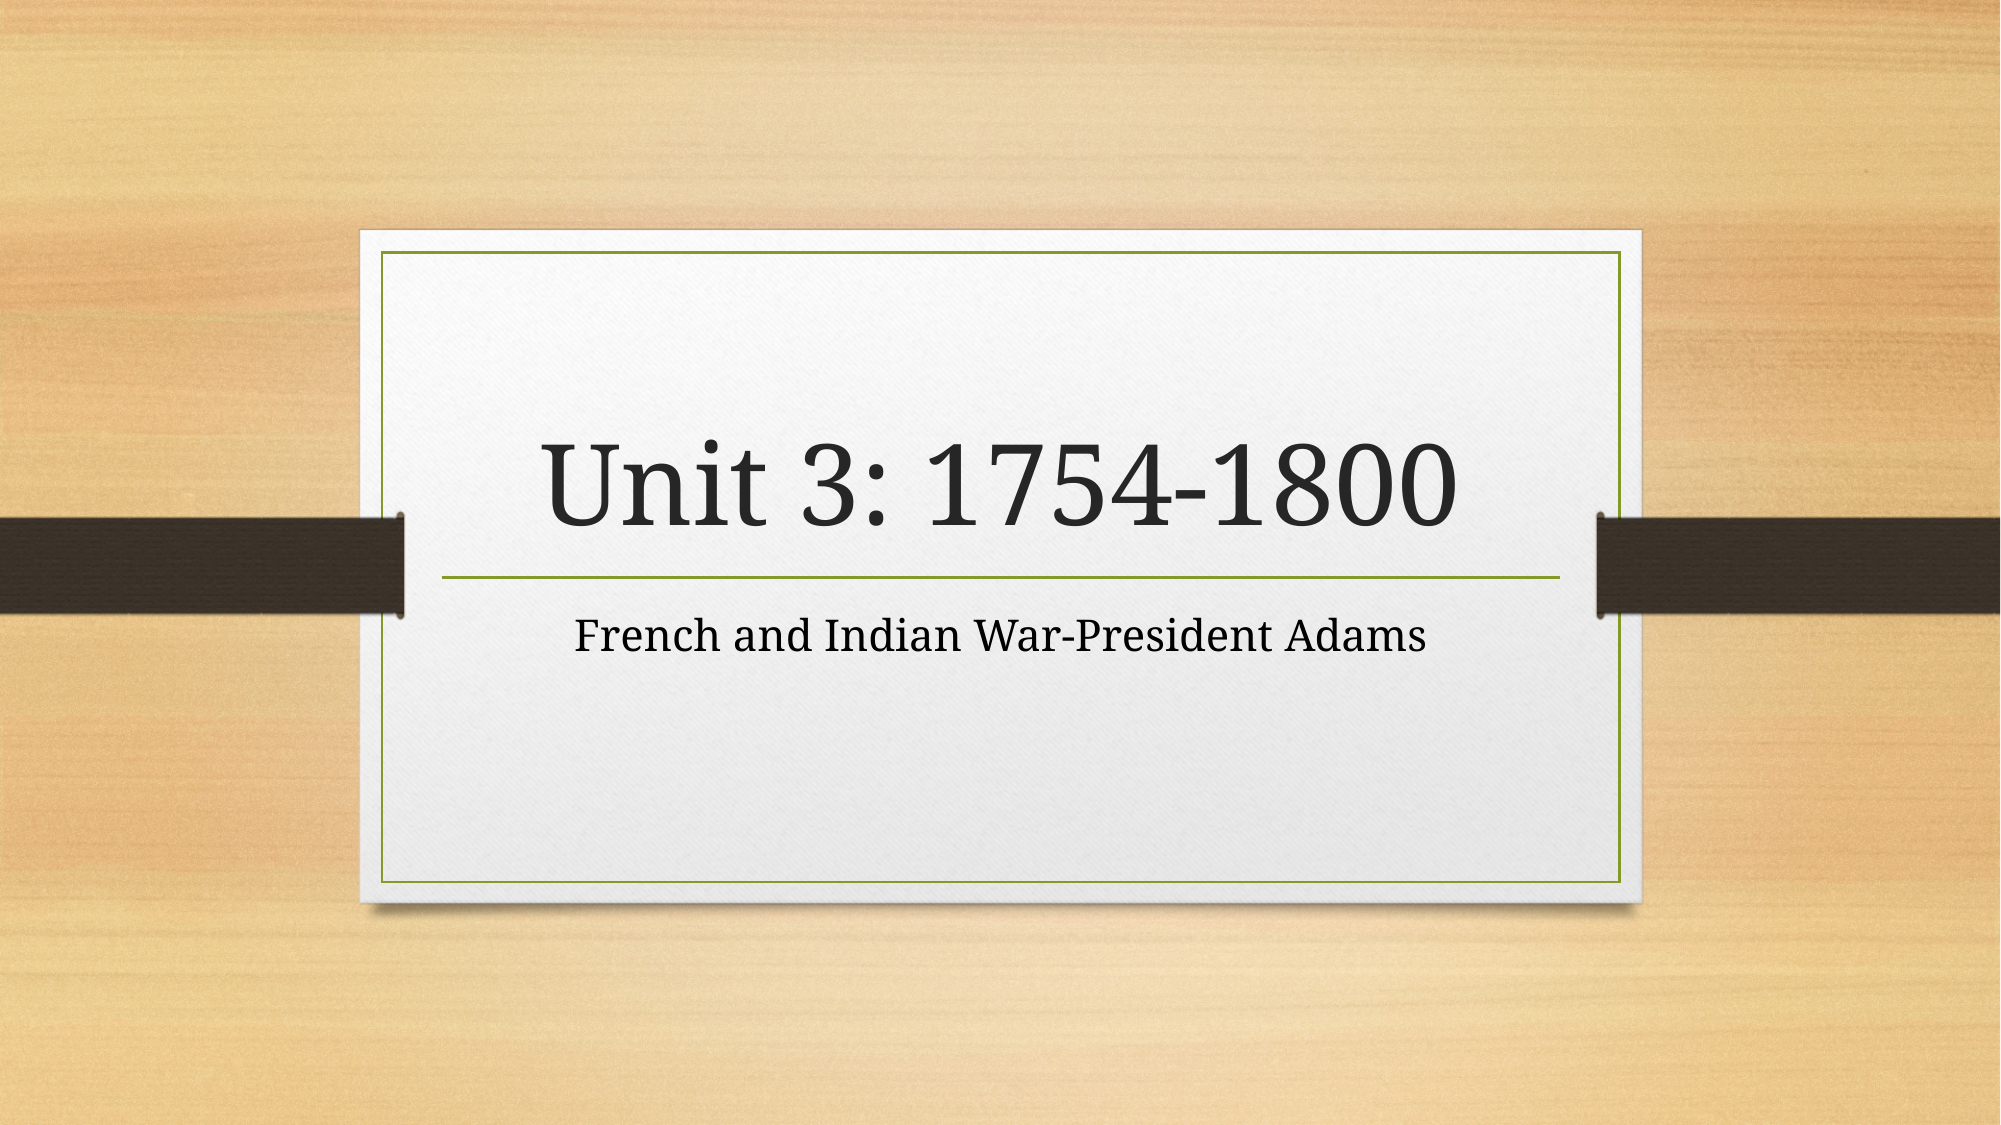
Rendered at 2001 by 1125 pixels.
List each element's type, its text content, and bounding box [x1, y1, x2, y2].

title Unit 3: 1754-1800 [441, 306, 1560, 556]
picture [0, 0, 2001, 1125]
subtitle French and Indian War-President Adams [441, 600, 1560, 817]
